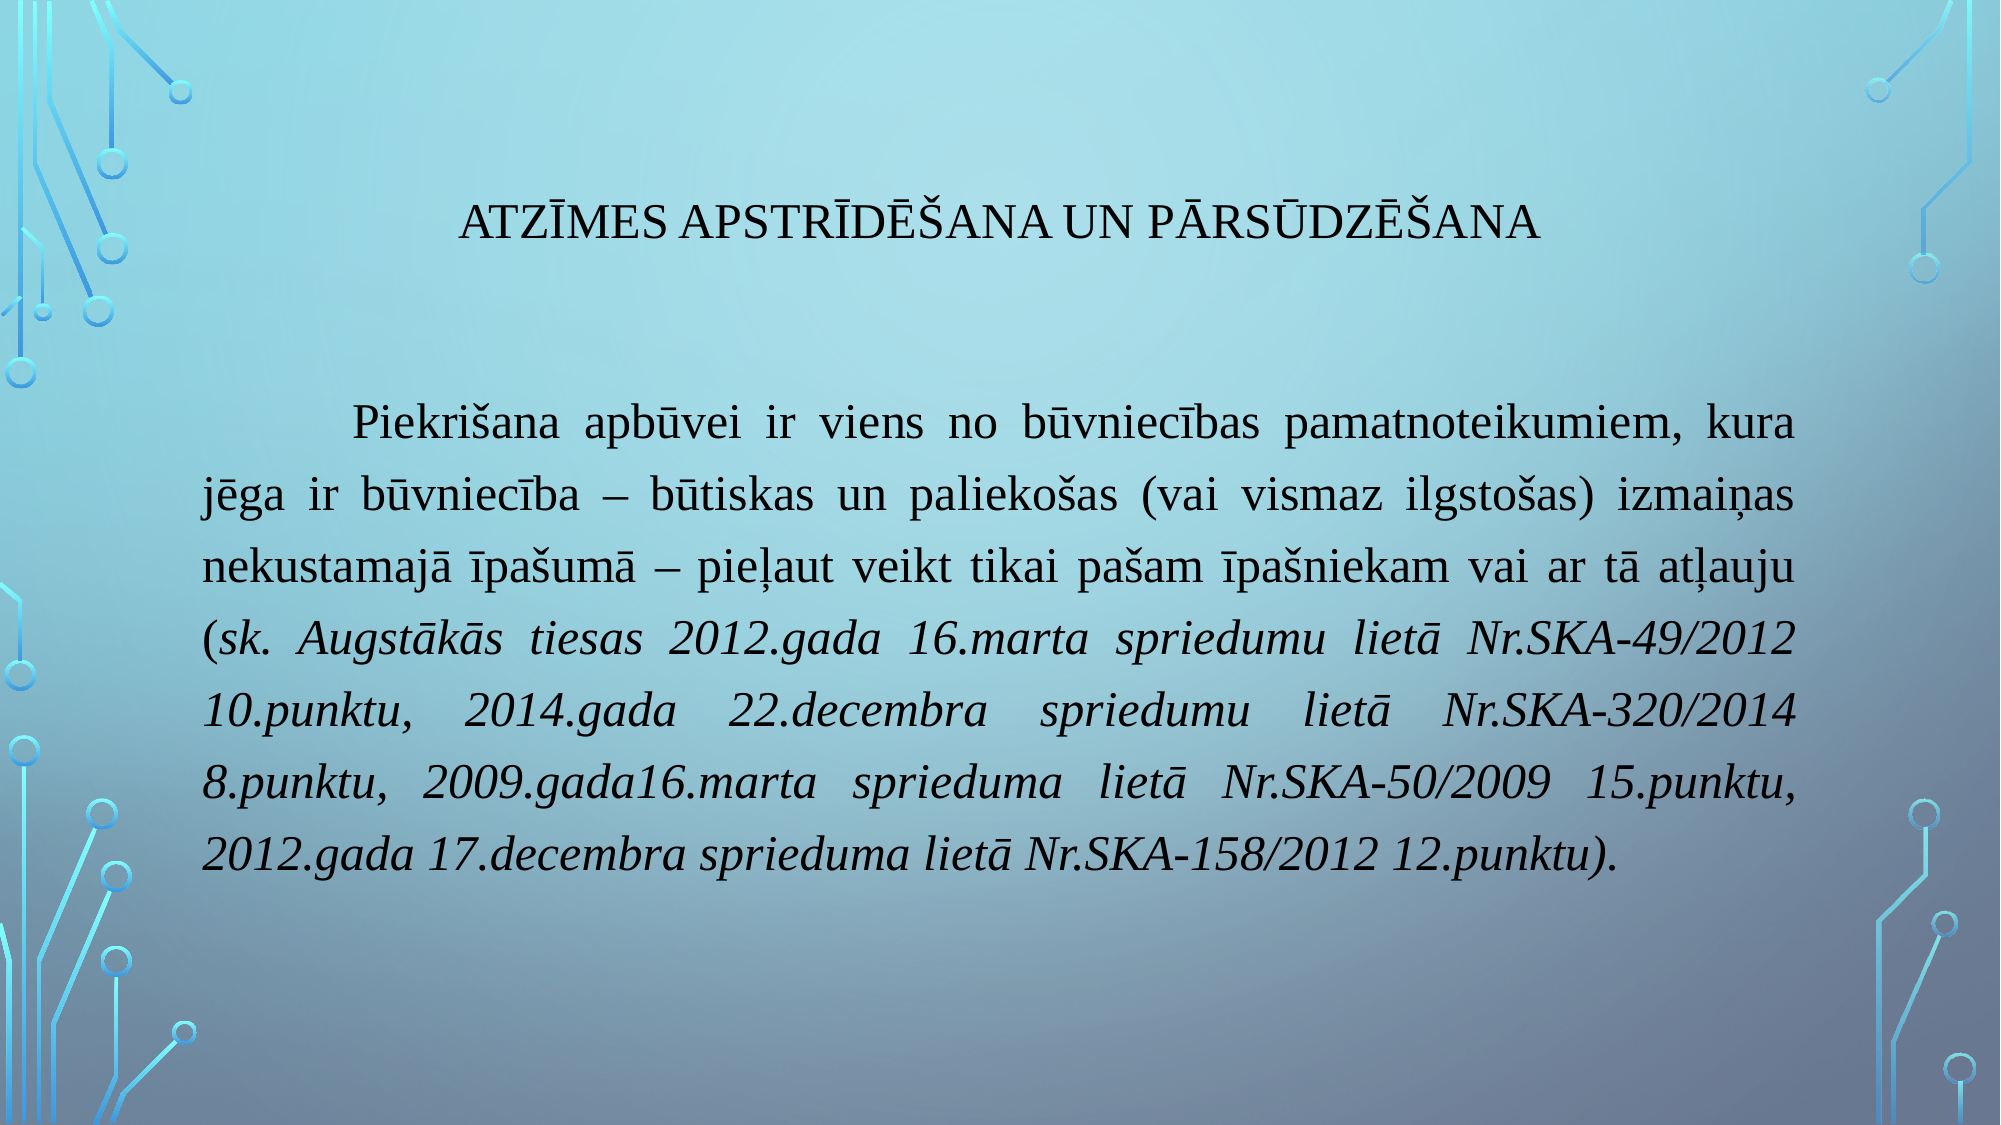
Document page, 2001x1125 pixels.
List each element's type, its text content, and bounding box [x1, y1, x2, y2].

list Piekrišana apbūvei ir viens no būvniecības pamatnoteikumiem, kura jēga ir būvniecība – būtiskas un paliekošas (vai vismaz ilgstošas) izmaiņas nekustamajā īpašumā – pieļaut veikt tikai pašam īpašniekam vai ar tā atļauju (sk. Augstākās tiesas 2012.gada 16.marta spriedumu lietā Nr.SKA-49/2012 10.punktu, 2014.gada 22.decembra spriedumu lietā Nr.SKA-320/2014 8.punktu, 2009.gada16.marta sprieduma lietā Nr.SKA-50/2009 15.punktu, 2012.gada 17.decembra sprieduma lietā Nr.SKA-158/2012 12.punktu). [187, 369, 1813, 950]
title atzīmes apstrīdēšana un pārsūdzēšana [187, 101, 1813, 344]
